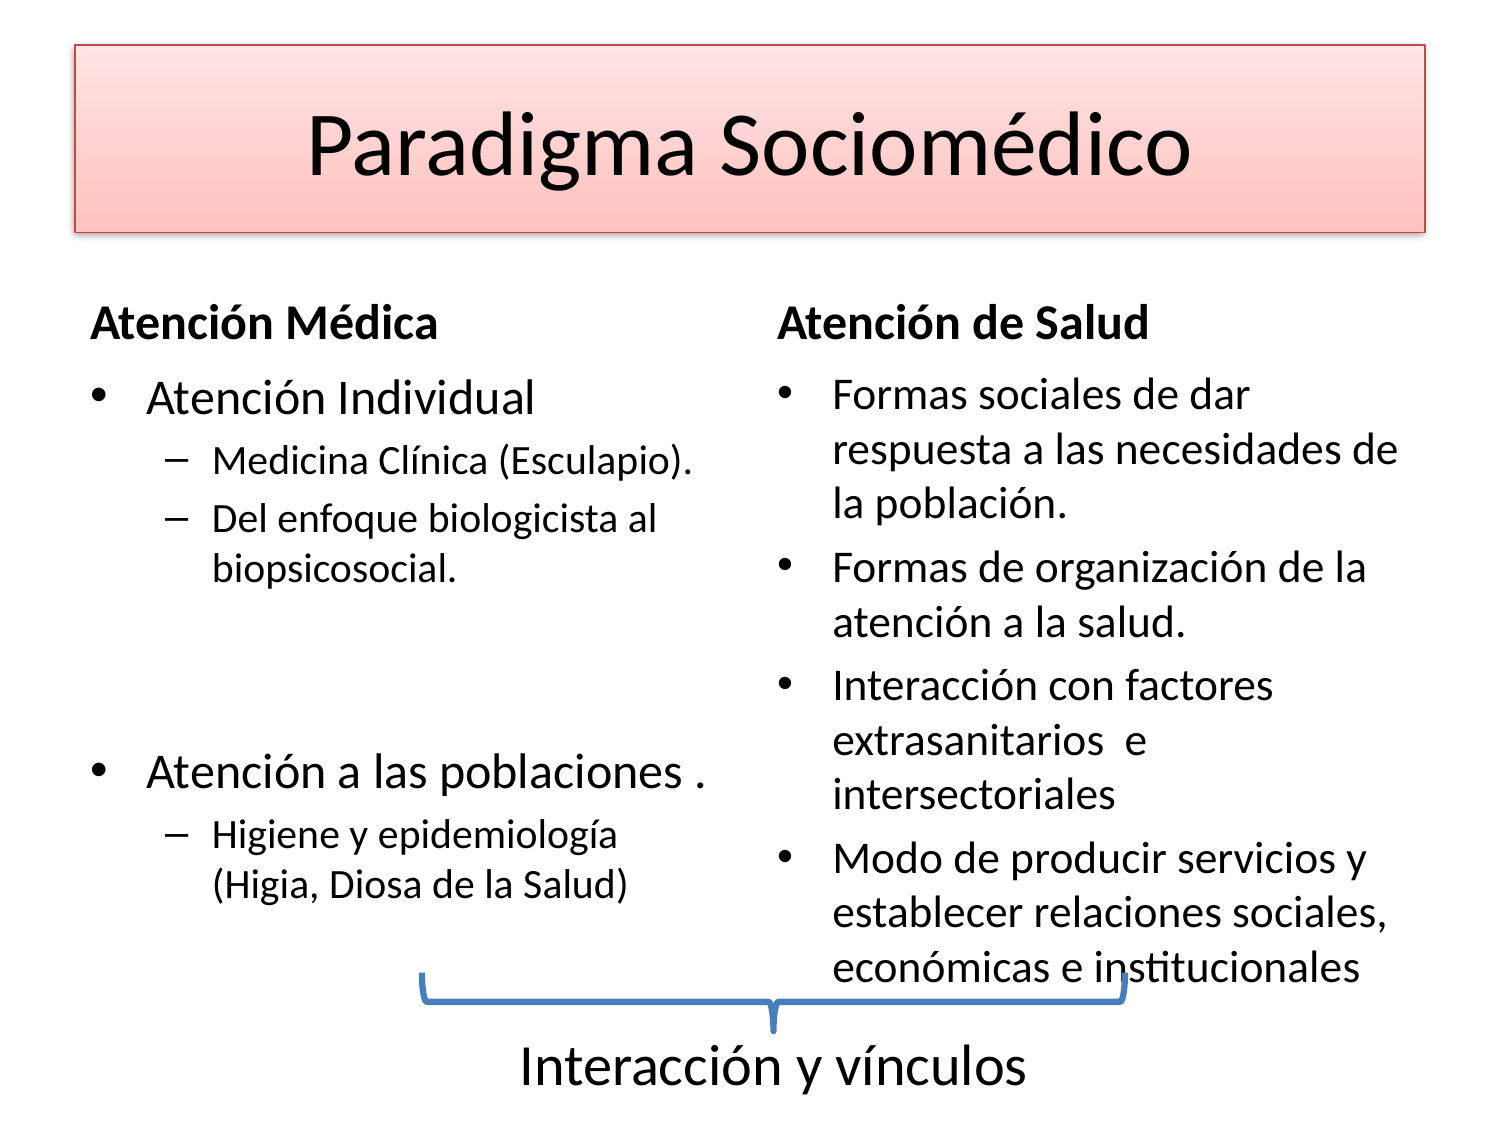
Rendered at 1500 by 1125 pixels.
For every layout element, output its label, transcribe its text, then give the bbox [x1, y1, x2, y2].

text_box Interacción y vínculos [504, 1019, 1043, 1105]
text_box [421, 972, 1126, 1019]
list Formas sociales de dar respuesta a las necesidades de la población. Formas de organización de la atención a la salud. Interacción con factores extrasanitarios e intersectoriales Modo de producir servicios y establecer relaciones sociales, económicas e institucionales [761, 356, 1425, 1005]
list Atención Médica [75, 251, 738, 356]
title Paradigma Sociomédico [74, 44, 1426, 233]
list Atención Individual Medicina Clínica (Esculapio). Del enfoque biologicista al biopsicosocial. Atención a las poblaciones . Higiene y epidemiología (Higia, Diosa de la Salud) [75, 356, 738, 1005]
list Atención de Salud [761, 251, 1425, 356]
